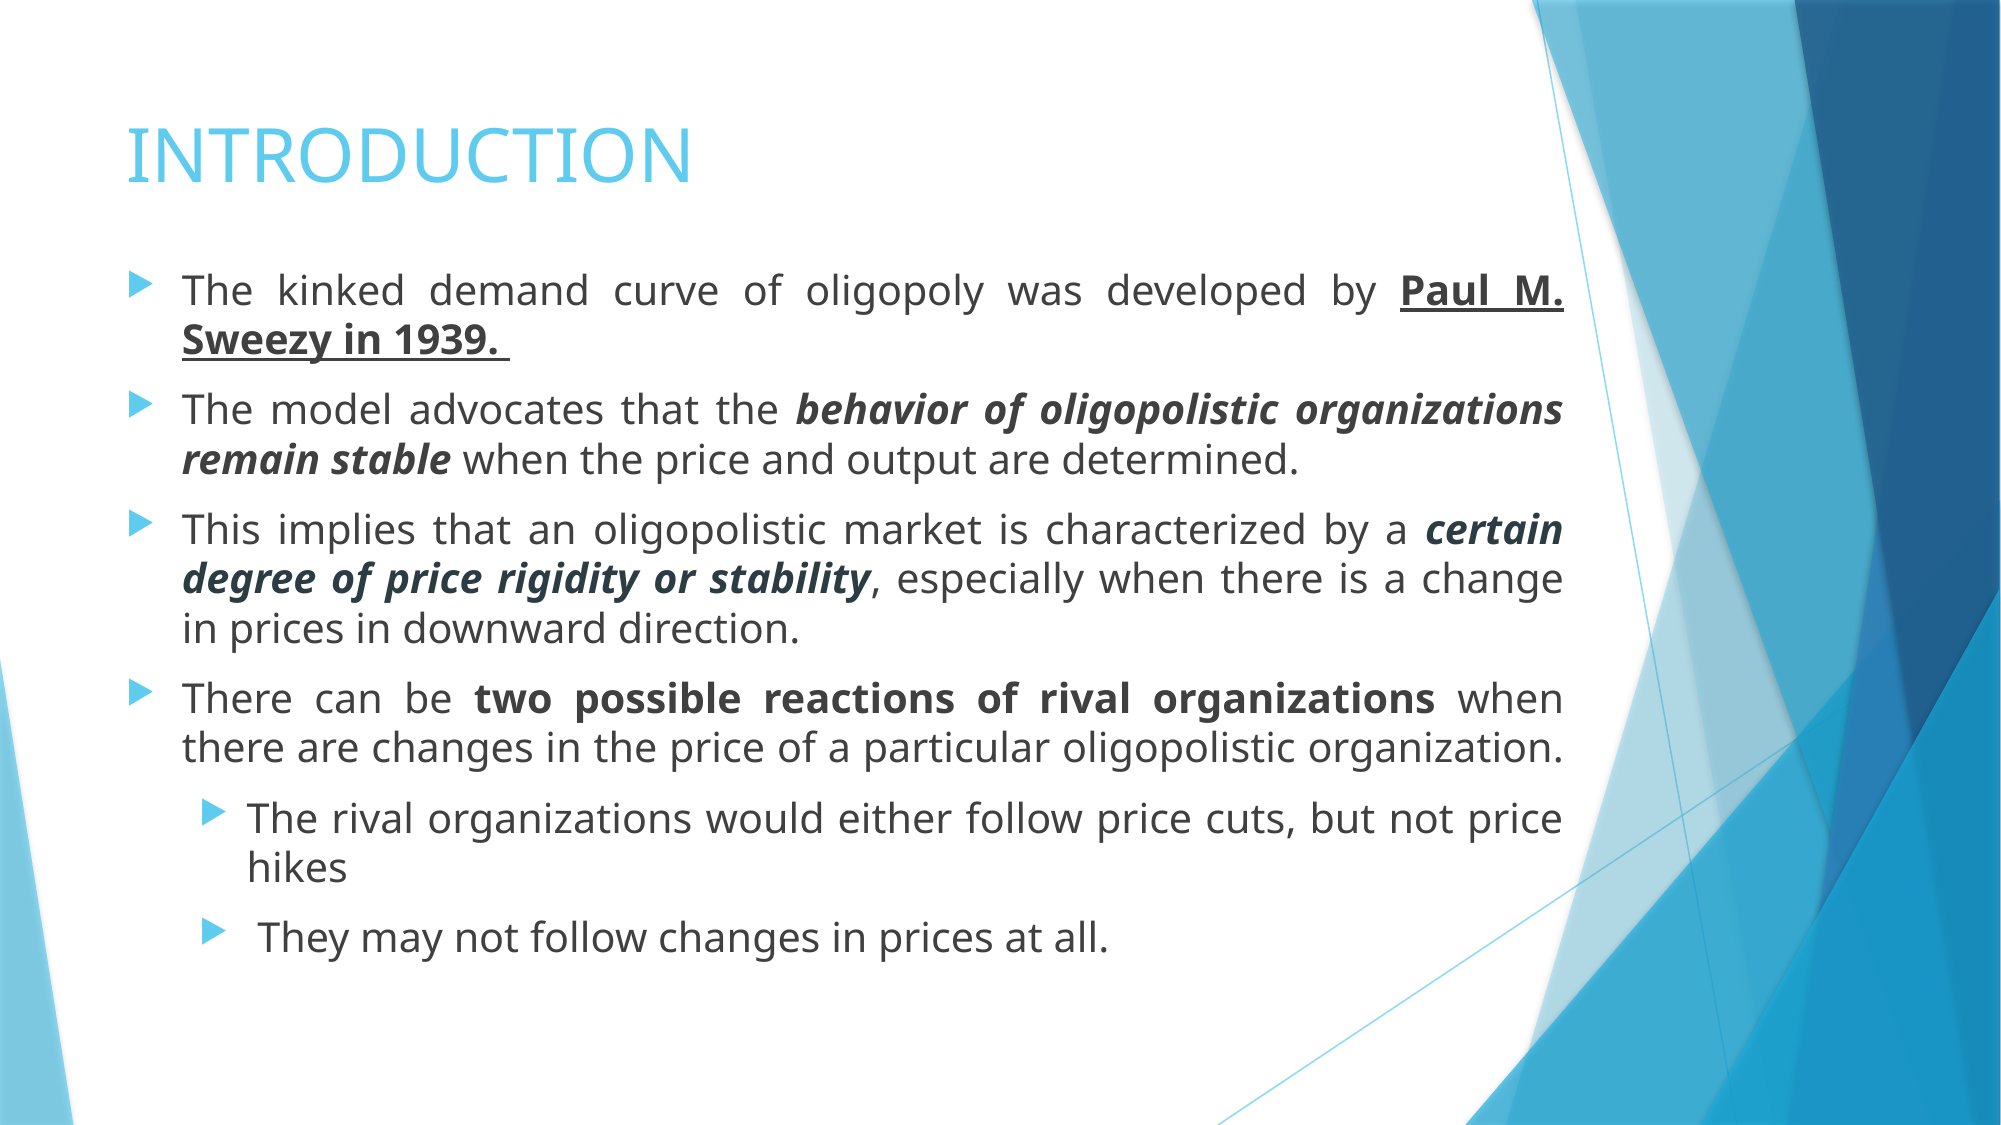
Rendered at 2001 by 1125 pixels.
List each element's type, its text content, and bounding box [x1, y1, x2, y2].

title INTRODUCTION [111, 99, 1522, 228]
list The kinked demand curve of oligopoly was developed by Paul M. Sweezy in 1939. The model advocates that the behavior of oligopolistic organizations remain stable when the price and output are determined. This implies that an oligopolistic market is characterized by a certain degree of price rigidity or stability, especially when there is a change in prices in downward direction. There can be two possible reactions of rival organizations when there are changes in the price of a particular oligopolistic organization. The rival organizations would either follow price cuts, but not price hikes They may not follow changes in prices at all. [111, 256, 1579, 992]
